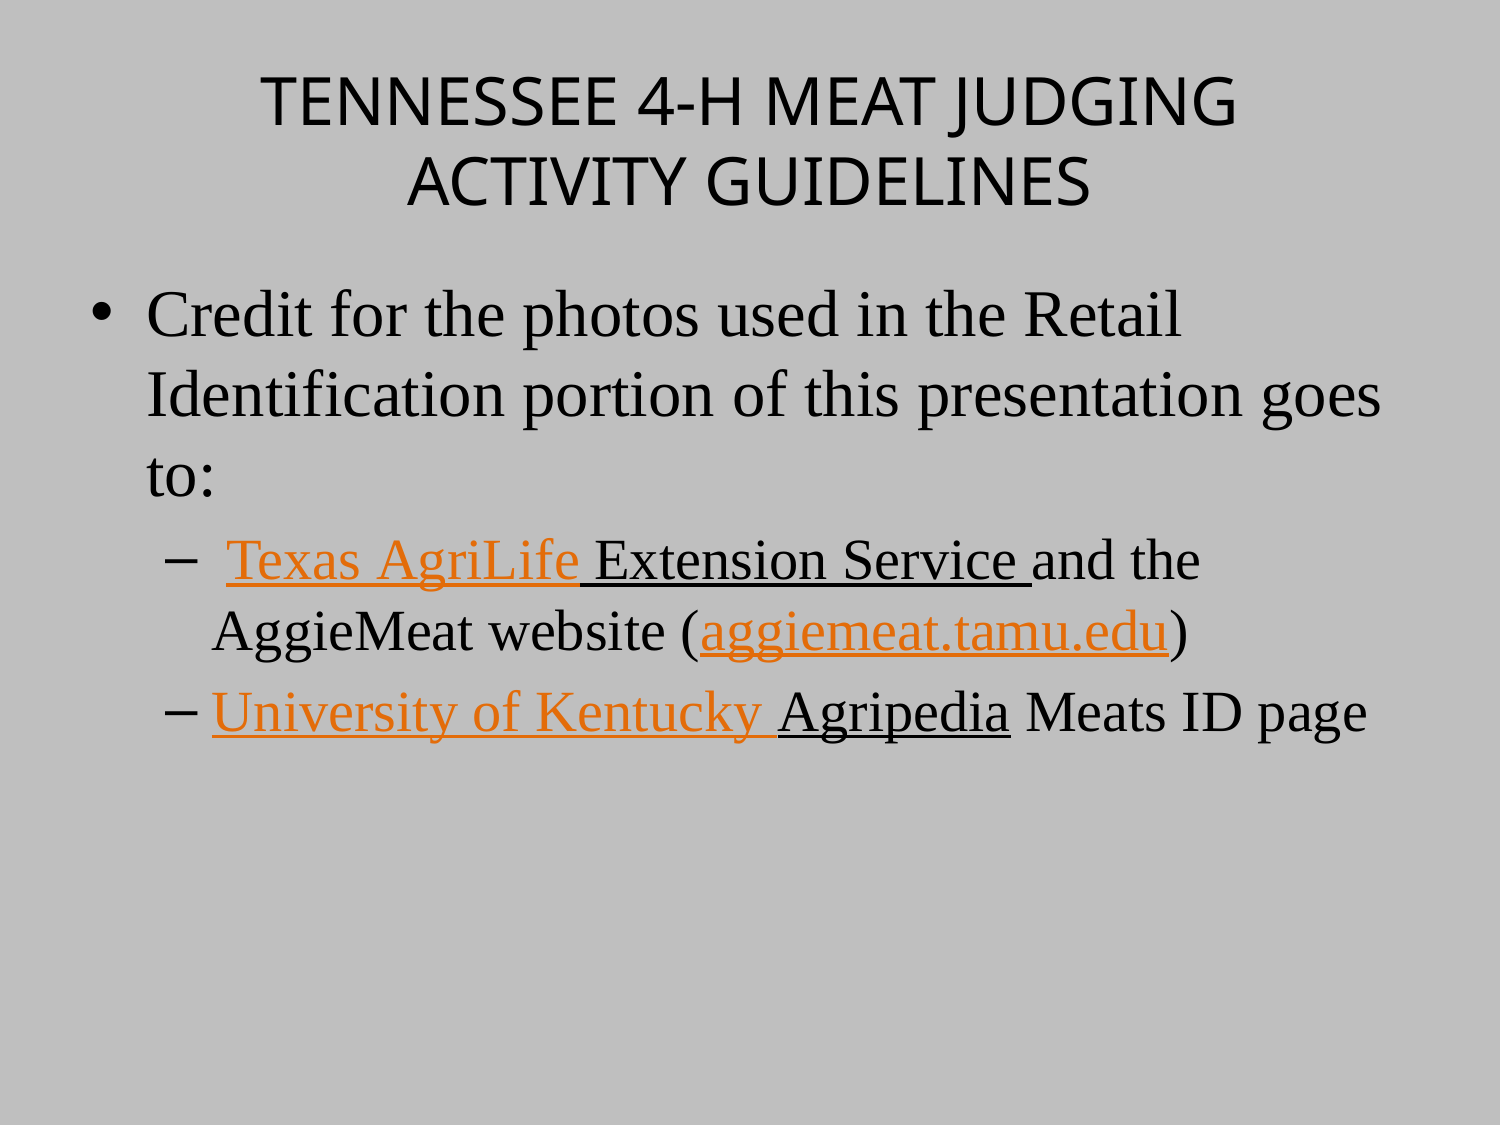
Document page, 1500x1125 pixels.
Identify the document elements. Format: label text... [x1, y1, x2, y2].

list Credit for the photos used in the Retail Identification portion of this presentation goes to: Texas AgriLife Extension Service and the AggieMeat website (aggiemeat.tamu.edu) University of Kentucky Agripedia Meats ID page [75, 262, 1425, 1005]
title TENNESSEE 4-H MEAT JUDGING ACTIVITY GUIDELINES [75, 45, 1425, 233]
